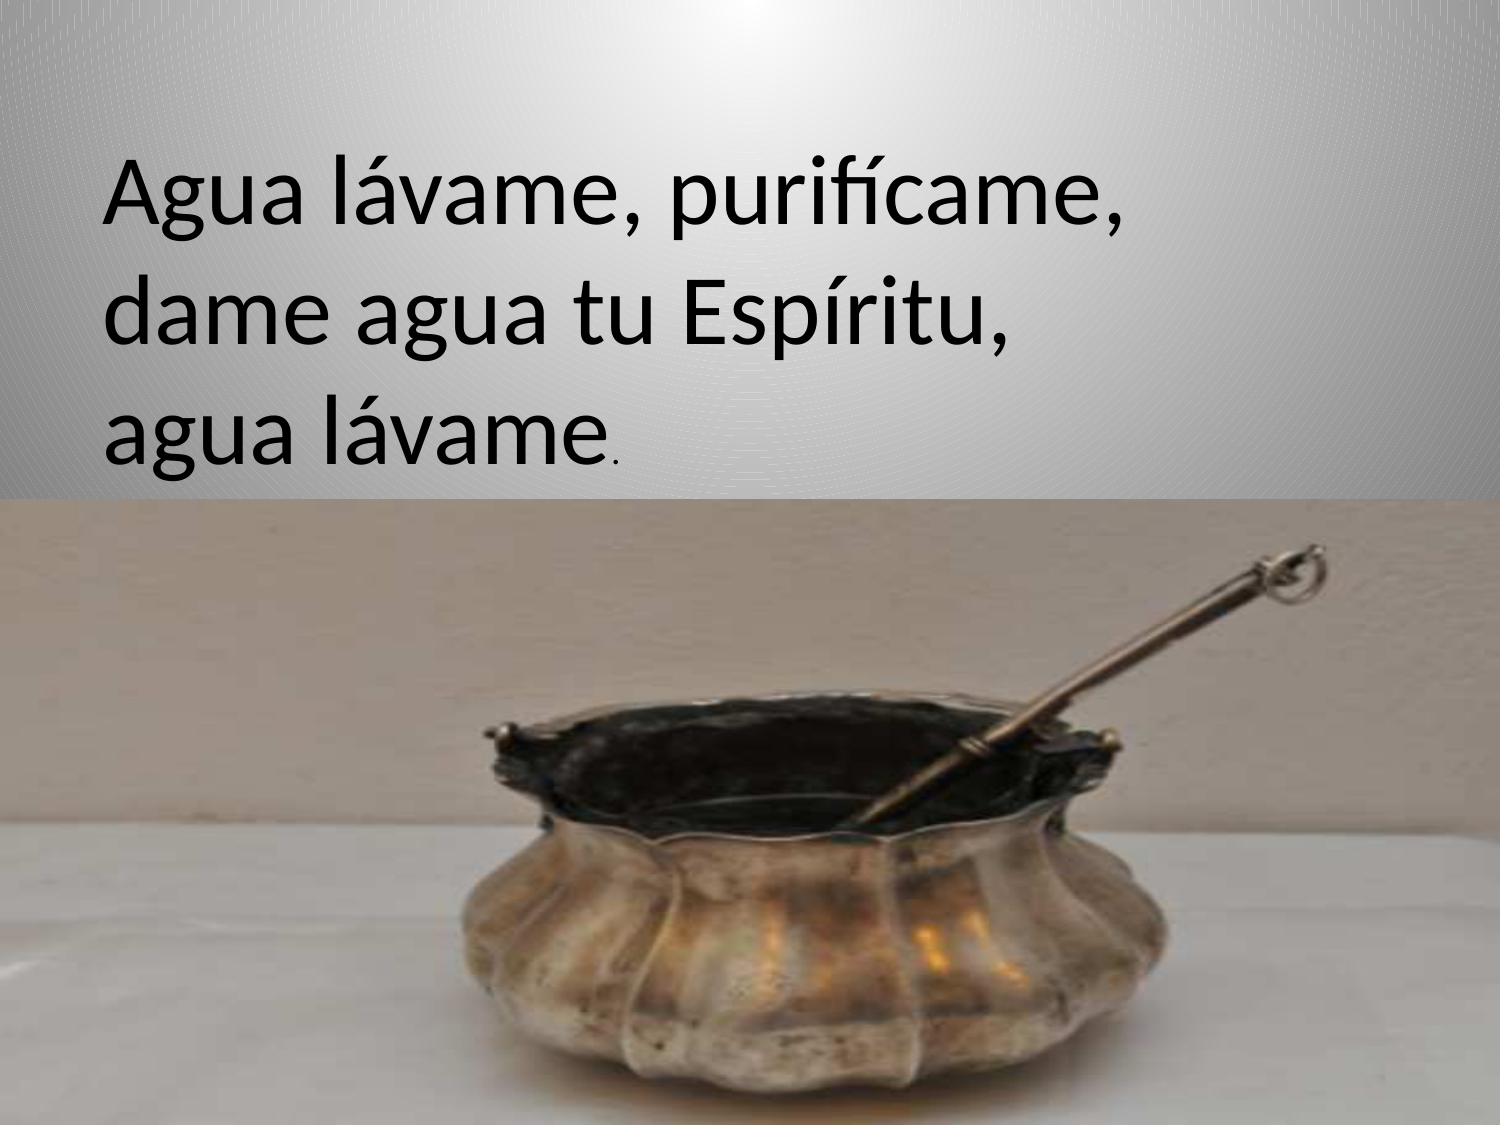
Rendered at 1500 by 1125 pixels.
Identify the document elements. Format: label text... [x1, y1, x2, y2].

picture [0, 499, 1500, 1125]
text_box Agua lávame, purifícame, dame agua tu Espíritu, agua lávame. [87, 117, 1144, 492]
